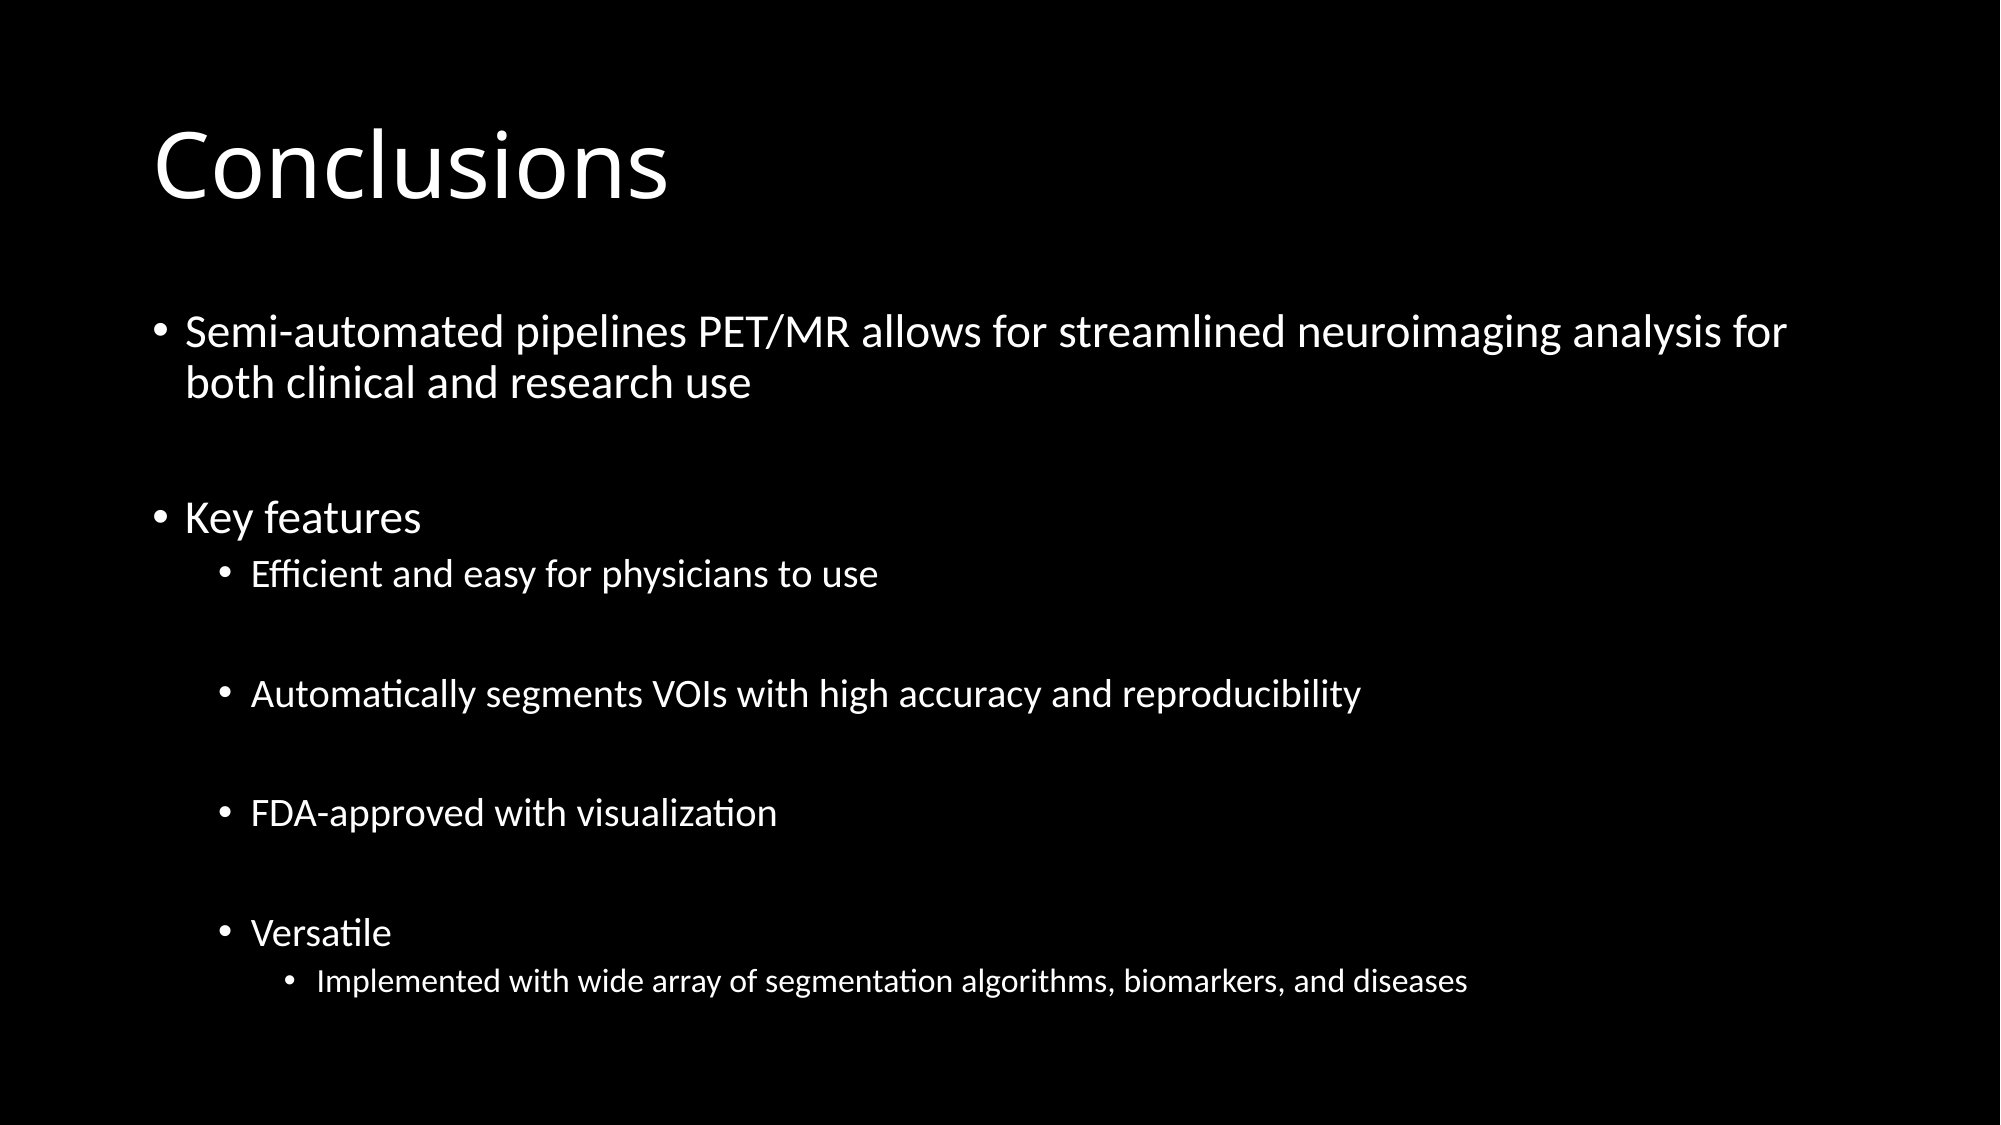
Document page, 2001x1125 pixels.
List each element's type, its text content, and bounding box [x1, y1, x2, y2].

list Semi-automated pipelines PET/MR allows for streamlined neuroimaging analysis for both clinical and research use Key features Efficient and easy for physicians to use Automatically segments VOIs with high accuracy and reproducibility FDA-approved with visualization Versatile Implemented with wide array of segmentation algorithms, biomarkers, and diseases [137, 299, 1863, 1014]
title Conclusions [137, 59, 1863, 278]
